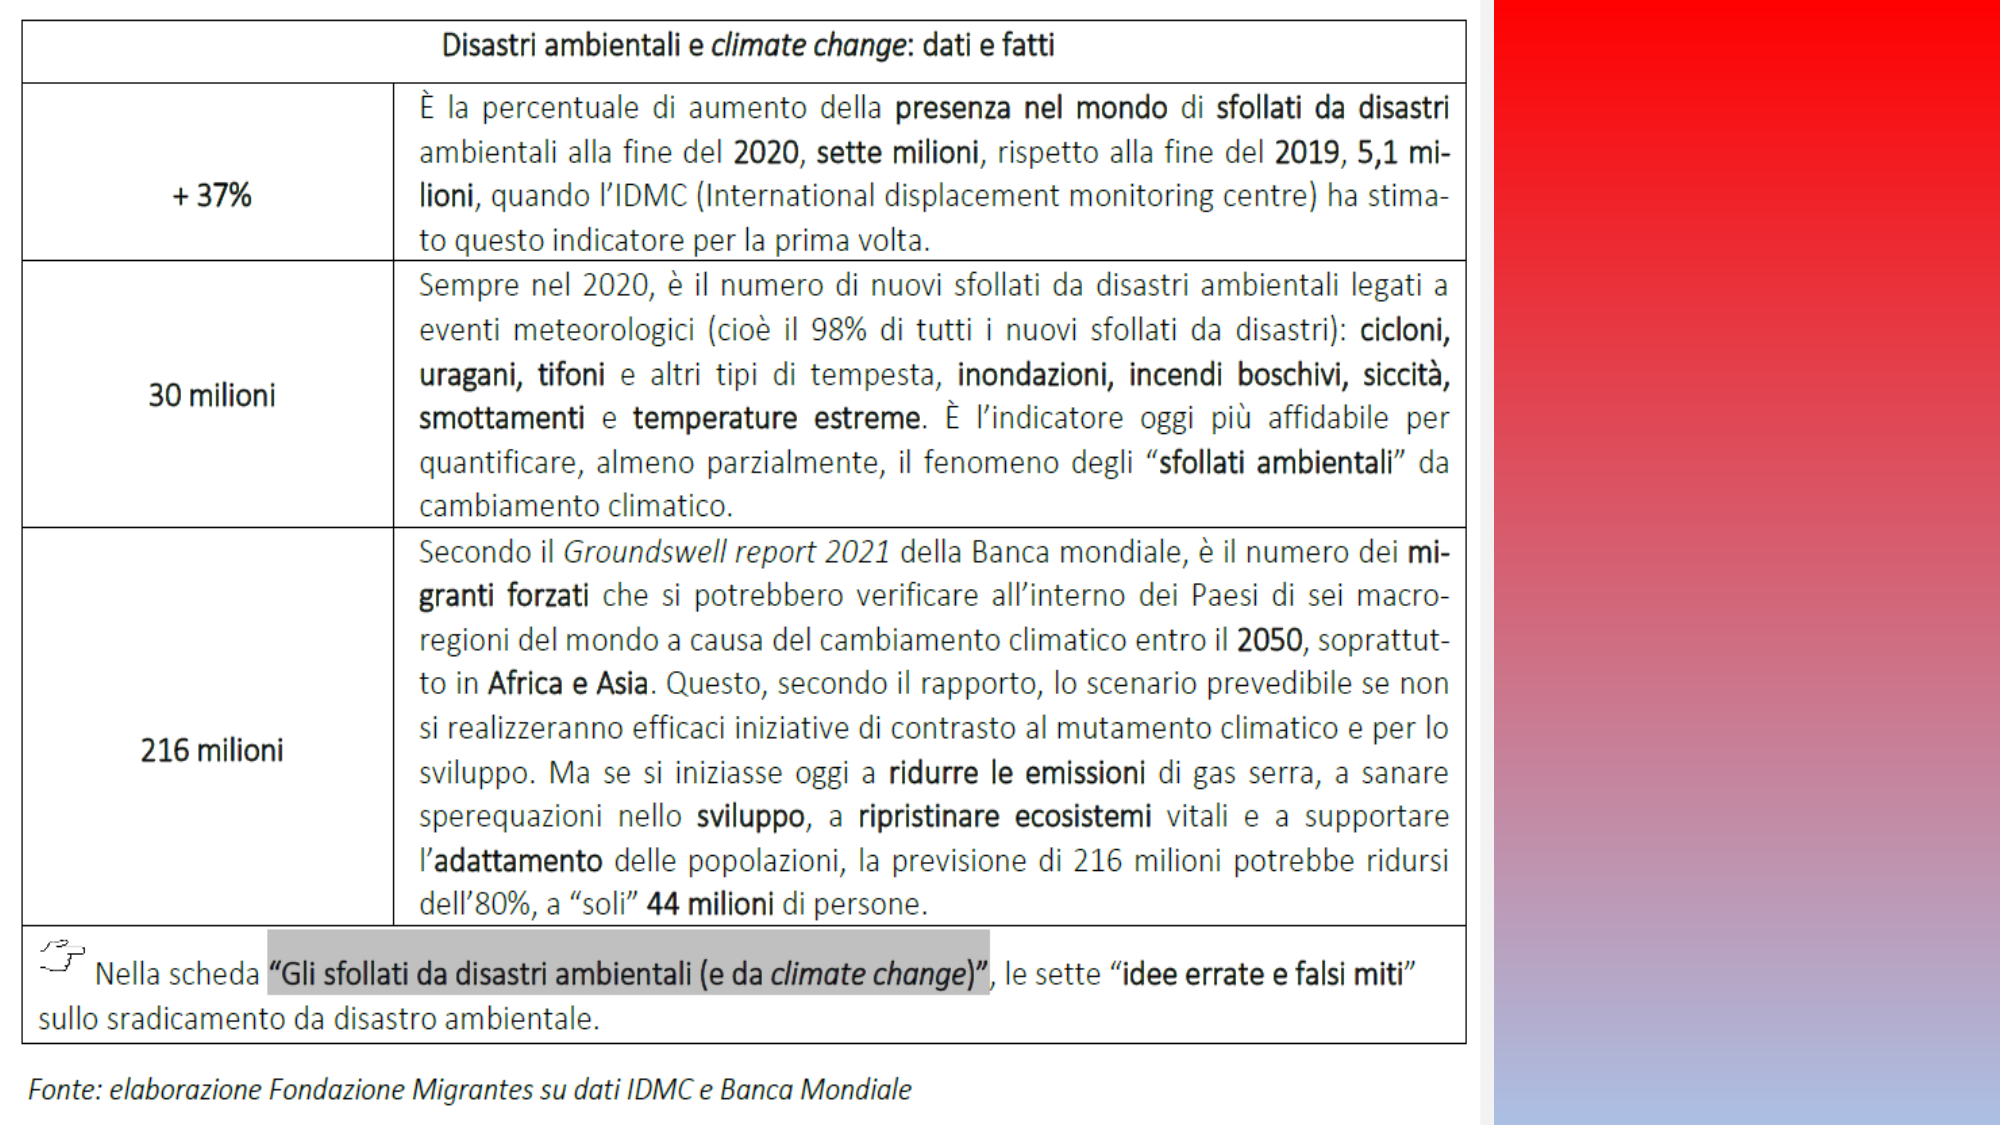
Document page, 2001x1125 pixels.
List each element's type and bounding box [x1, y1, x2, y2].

picture [0, 0, 1494, 1125]
